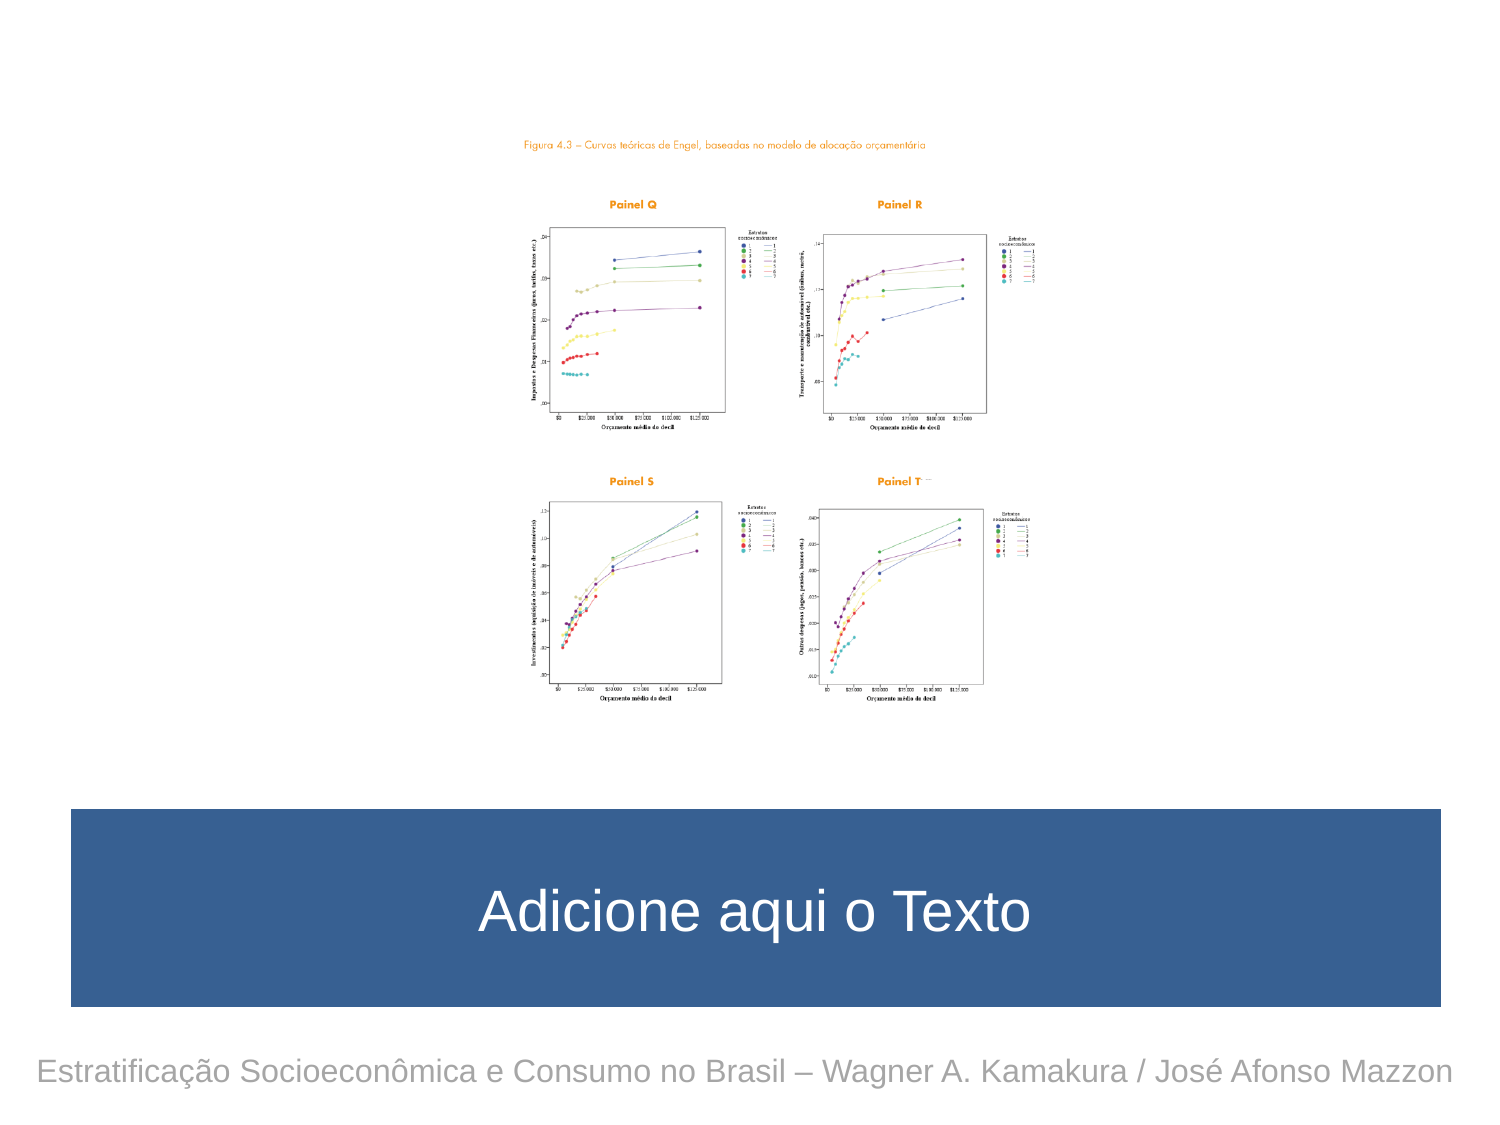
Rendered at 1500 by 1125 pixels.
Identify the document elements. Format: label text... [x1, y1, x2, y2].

text_box Adicione aqui o Texto [70, 808, 1442, 1008]
picture [512, 125, 1035, 714]
footer Estratificação Socioeconômica e Consumo no Brasil – Wagner A. Kamakura / José Afonso Mazzon [0, 1042, 1500, 1103]
